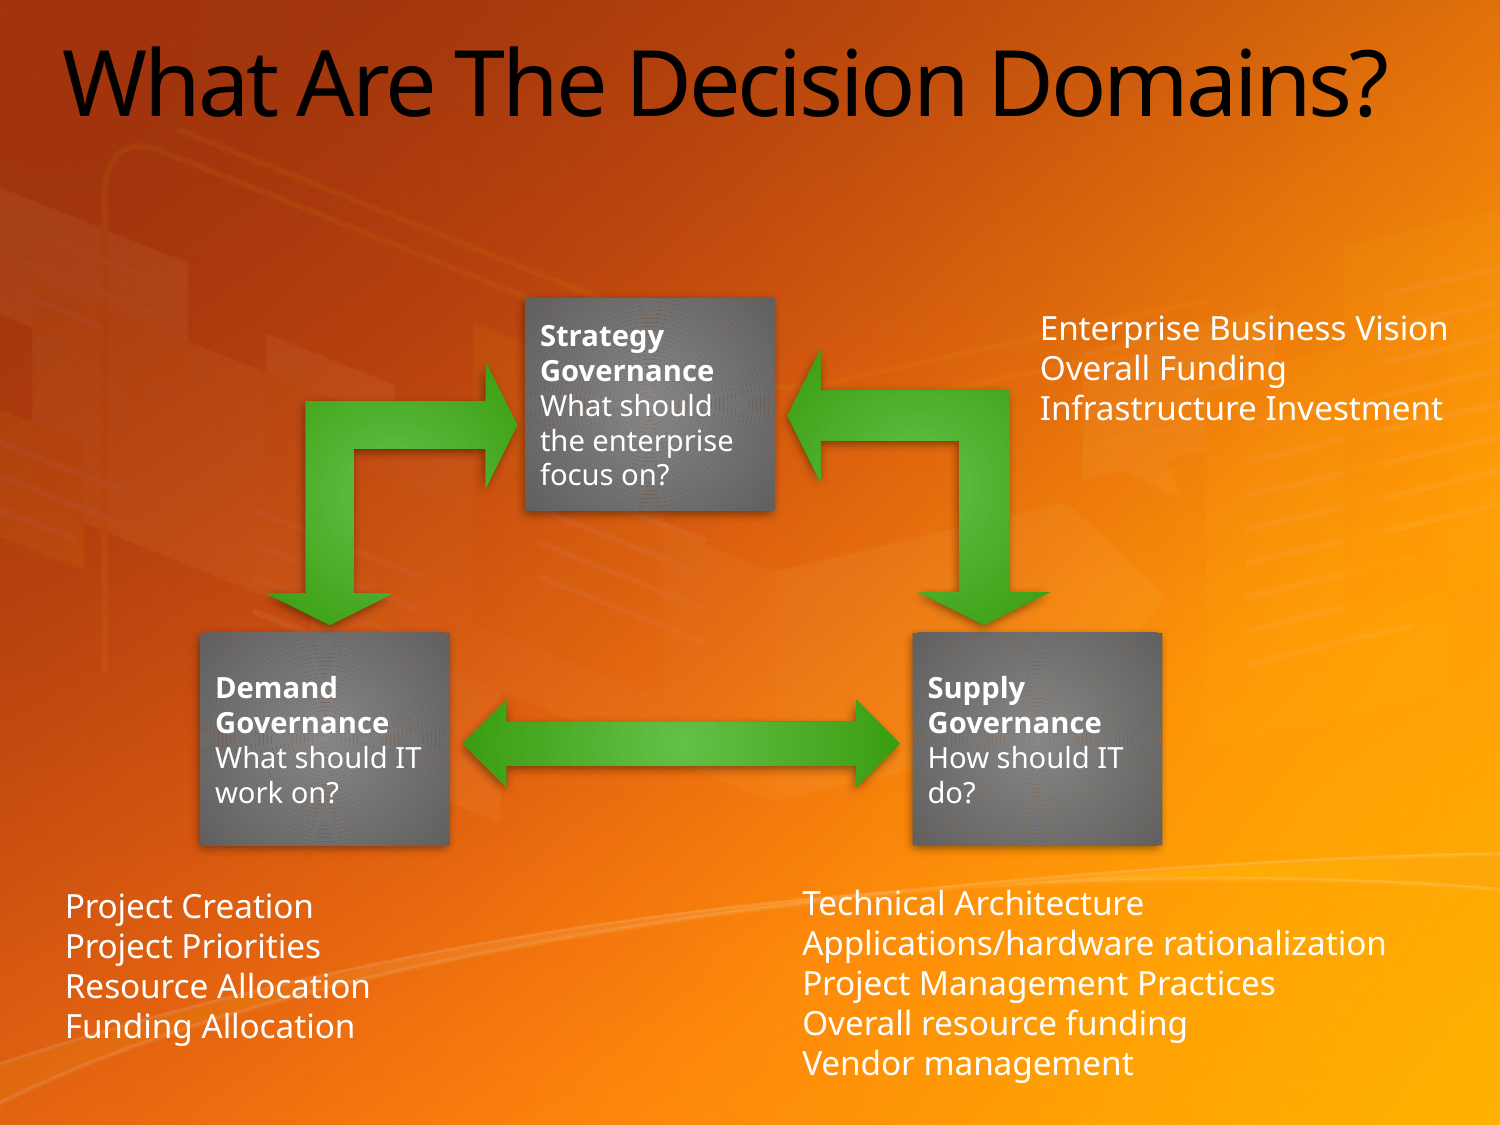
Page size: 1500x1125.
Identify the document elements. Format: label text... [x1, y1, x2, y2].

text_box [462, 699, 900, 788]
text_box Strategy Governance What should the enterprise focus on? [525, 298, 775, 511]
text_box [787, 349, 1051, 625]
text_box Project Creation Project Priorities Resource Allocation Funding Allocation [49, 878, 650, 1053]
text_box Enterprise Business Vision Overall Funding Infrastructure Investment [1024, 299, 1475, 435]
text_box [267, 362, 518, 625]
text_box Demand Governance What should IT work on? [200, 632, 450, 846]
picture [0, 0, 1500, 1125]
text_box Technical Architecture Applications/hardware rationalization Project Management Practices Overall resource funding Vendor management [787, 874, 1500, 1090]
title What Are The Decision Domains? [62, 37, 1438, 138]
text_box Supply Governance How should IT do? [912, 632, 1163, 846]
